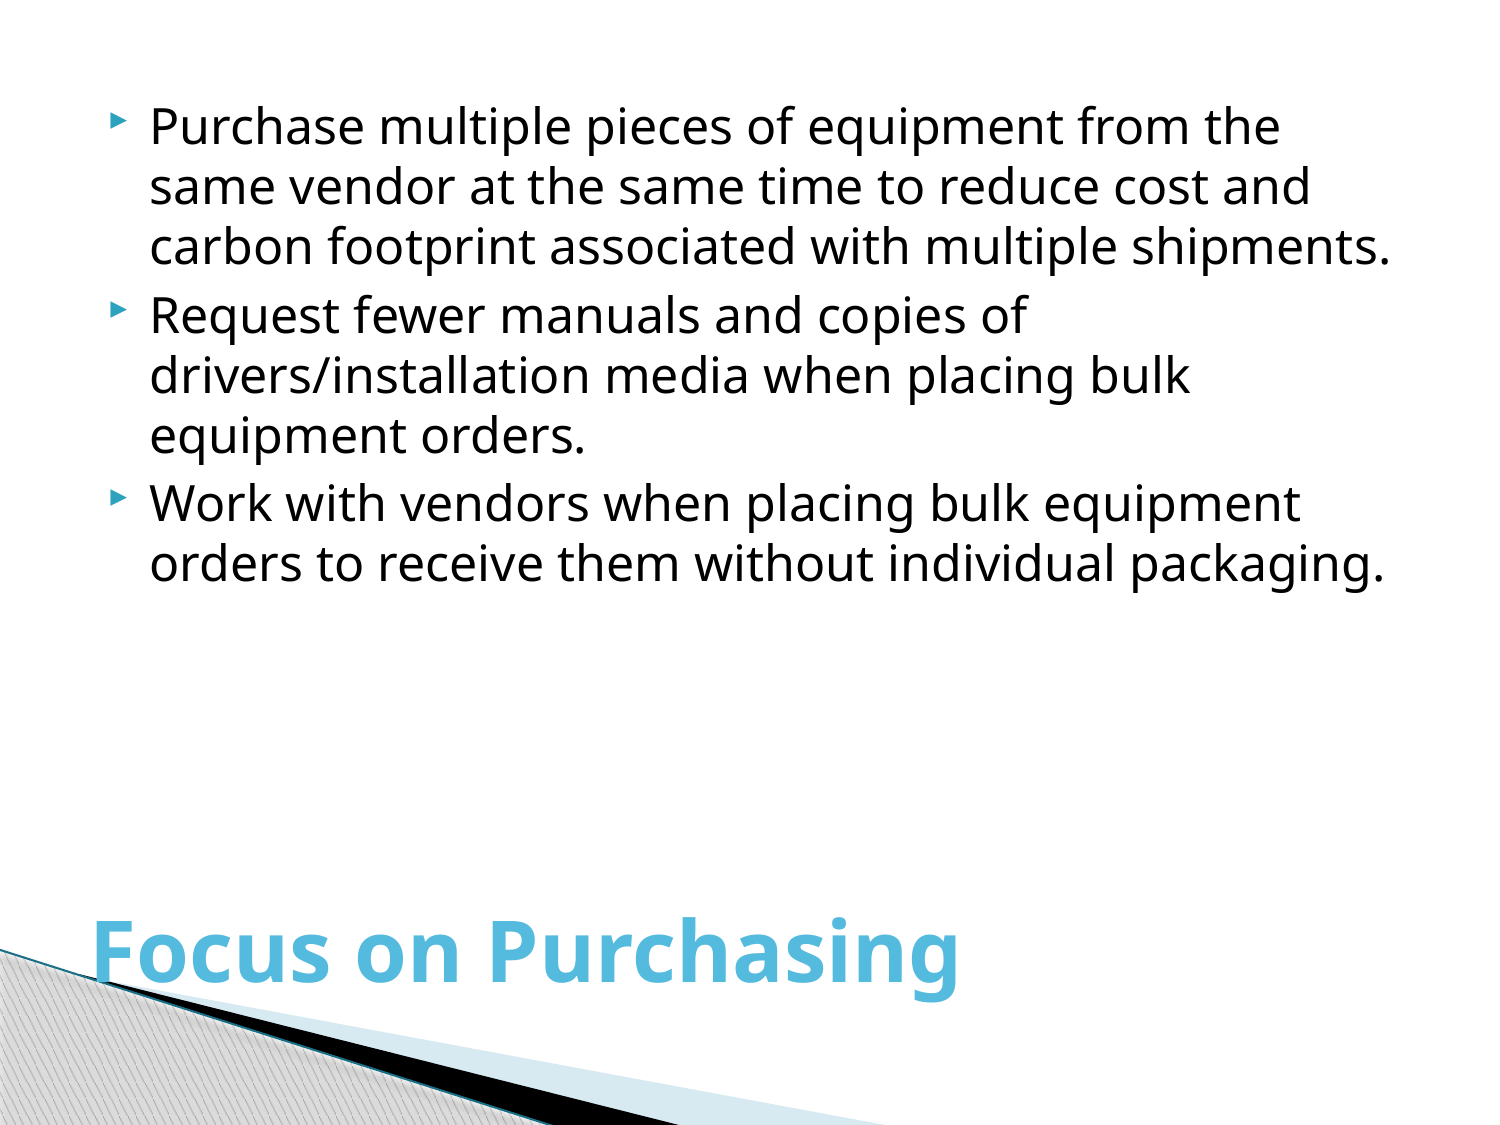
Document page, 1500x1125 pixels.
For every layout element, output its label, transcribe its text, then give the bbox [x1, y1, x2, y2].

list Purchase multiple pieces of equipment from the same vendor at the same time to reduce cost and carbon footprint associated with multiple shipments. Request fewer manuals and copies of drivers/installation media when placing bulk equipment orders. Work with vendors when placing bulk equipment orders to receive them without individual packaging. [75, 87, 1418, 884]
title Focus on Purchasing [75, 884, 1418, 1013]
